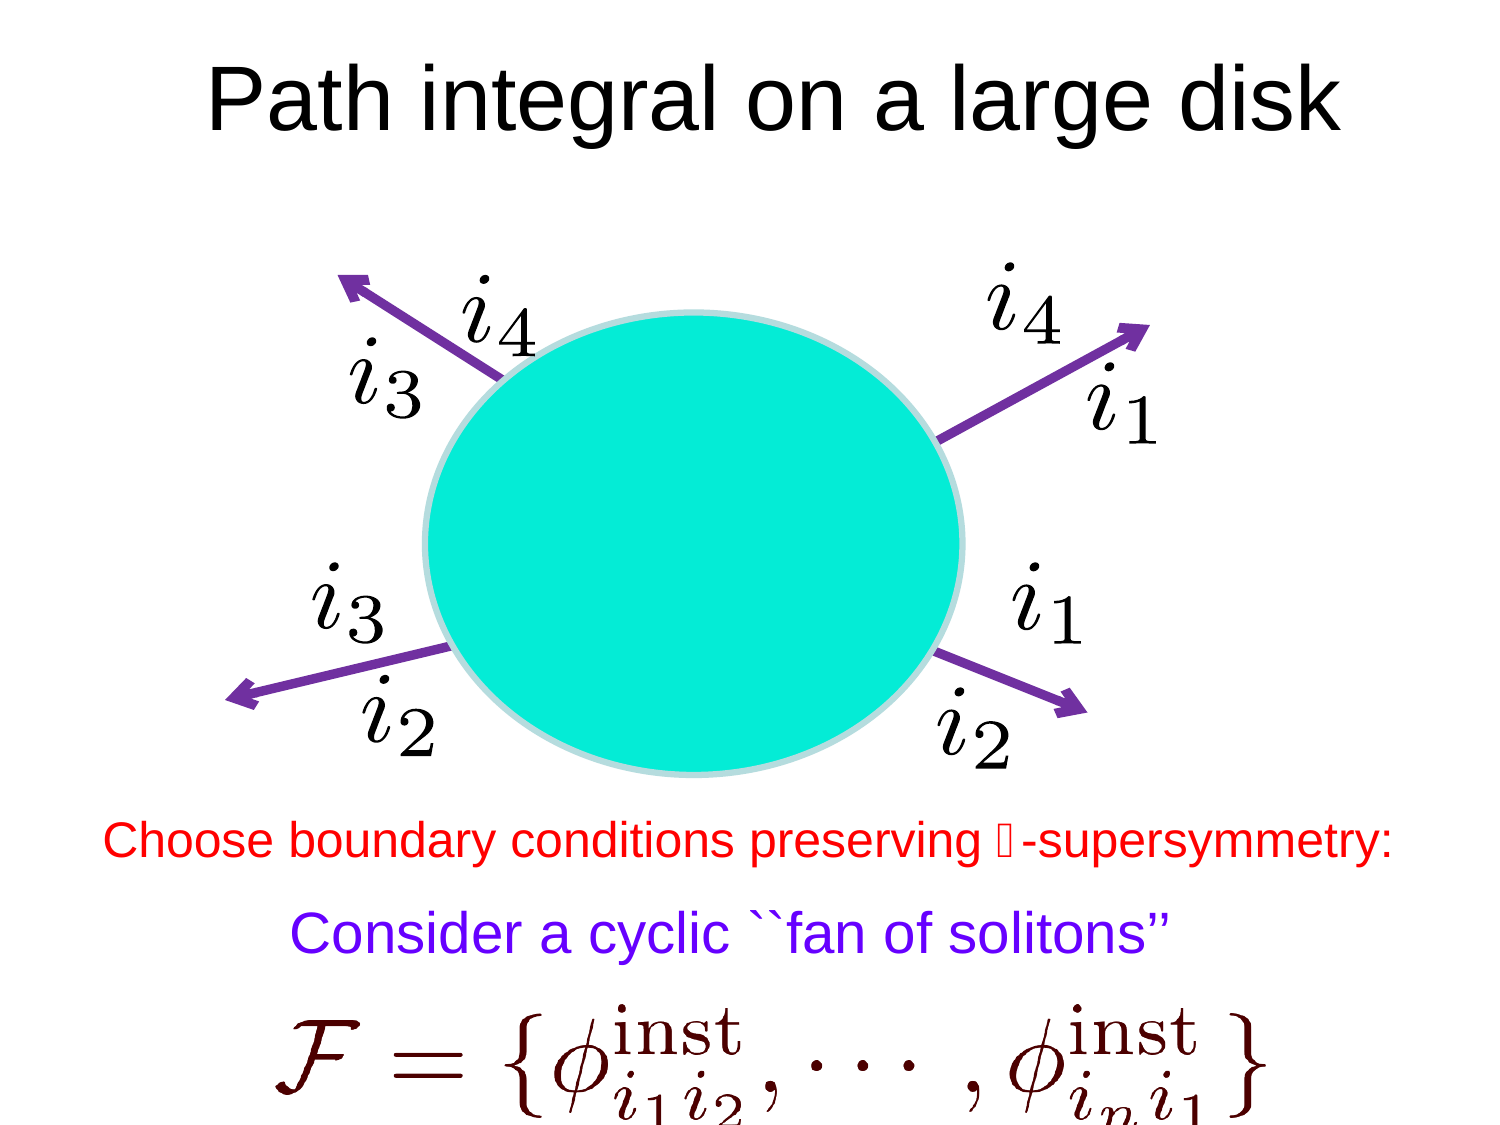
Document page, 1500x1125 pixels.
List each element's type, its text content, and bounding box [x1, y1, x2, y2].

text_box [937, 687, 1009, 769]
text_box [224, 612, 592, 701]
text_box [1012, 562, 1082, 644]
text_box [837, 612, 1088, 713]
picture [274, 1004, 1266, 1125]
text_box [337, 274, 613, 451]
text_box [424, 311, 964, 776]
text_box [462, 274, 536, 357]
title Path integral on a large disk [112, 0, 1463, 188]
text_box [1087, 362, 1157, 444]
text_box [987, 262, 1061, 344]
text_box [874, 324, 1151, 476]
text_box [362, 674, 434, 757]
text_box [312, 562, 383, 644]
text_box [349, 337, 421, 419]
text_box Choose boundary conditions preserving -supersymmetry: [87, 799, 1438, 875]
text_box Consider a cyclic ``fan of solitons’’ [274, 887, 1500, 973]
